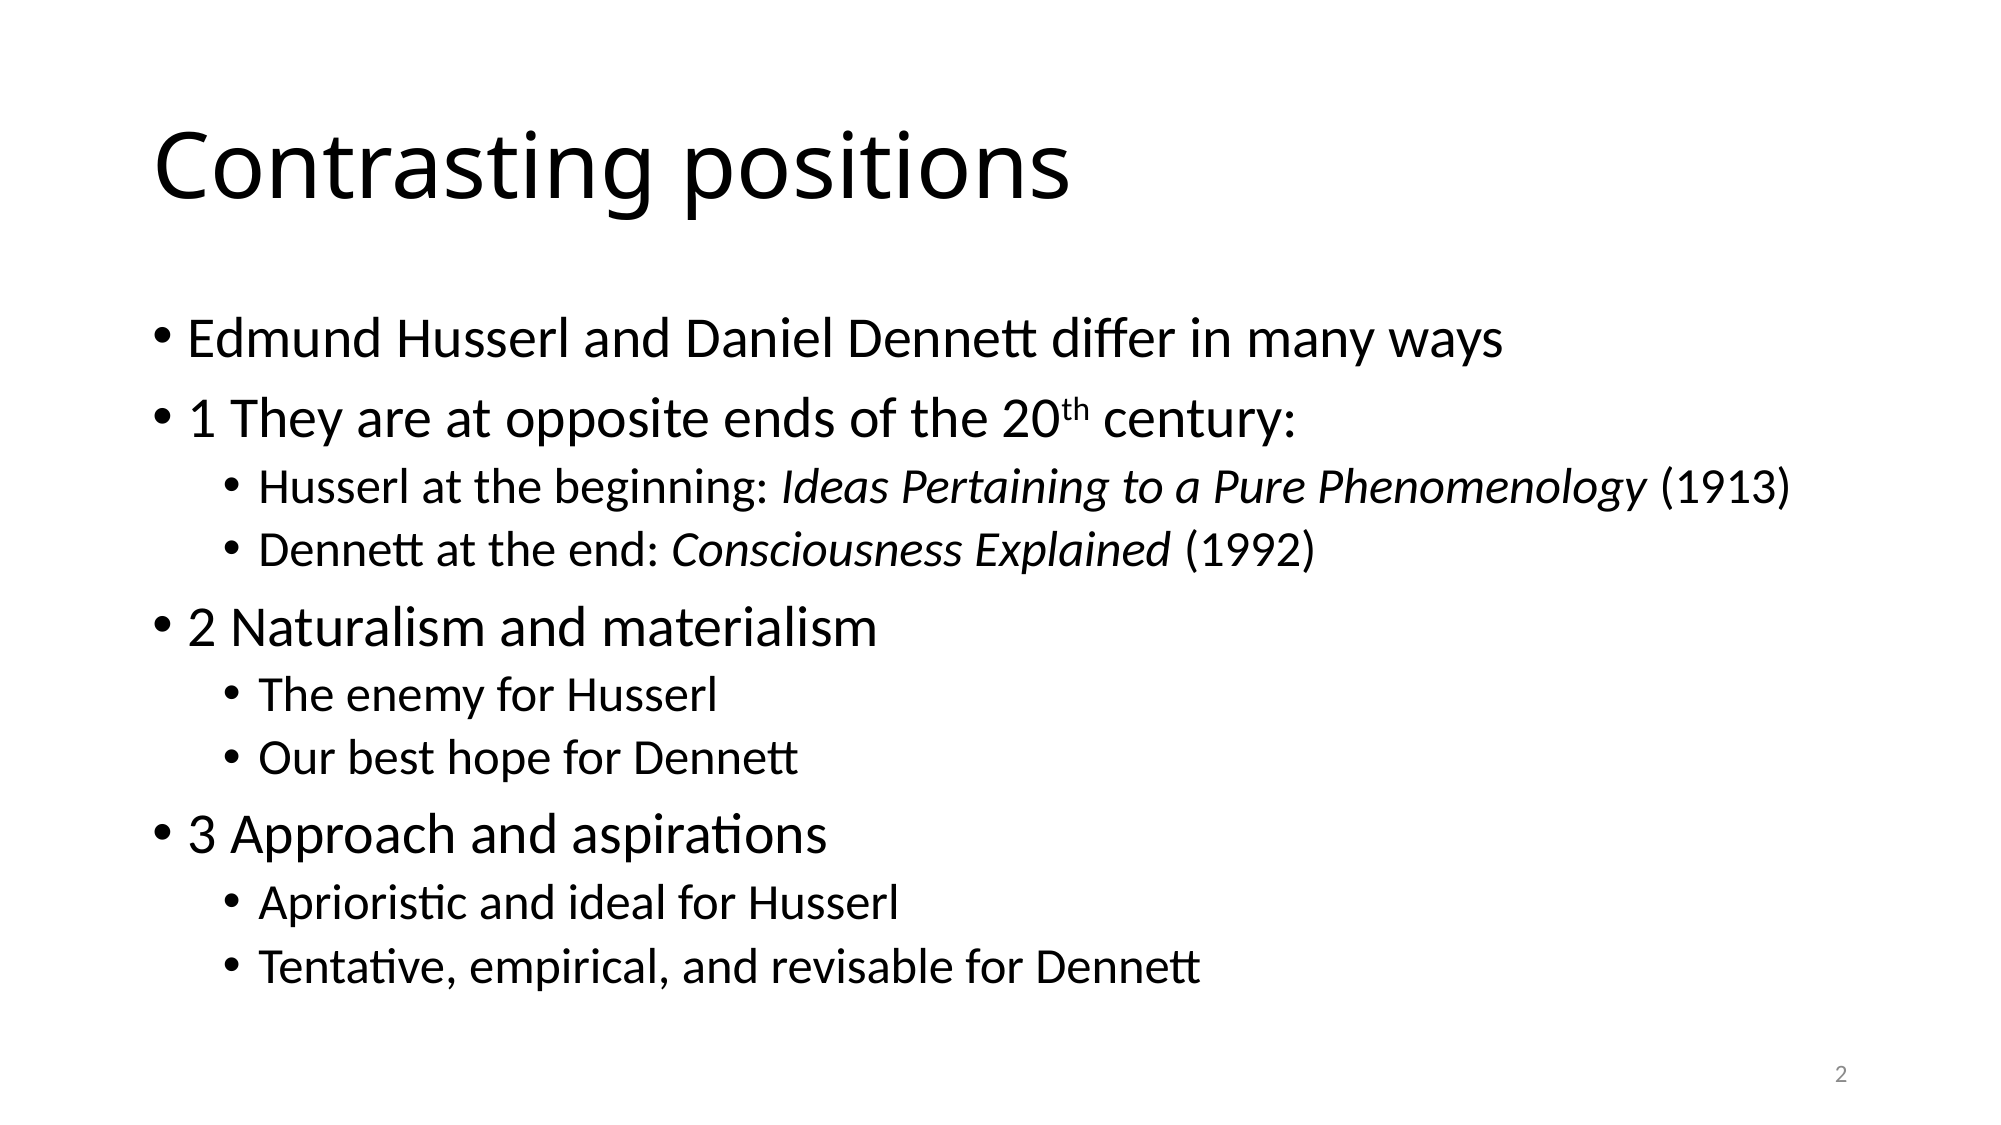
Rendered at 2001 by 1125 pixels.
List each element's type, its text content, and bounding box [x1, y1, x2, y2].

slide_number 2 [1412, 1042, 1863, 1103]
title Contrasting positions [137, 59, 1863, 278]
list Edmund Husserl and Daniel Dennett differ in many ways 1 They are at opposite ends of the 20th century: Husserl at the beginning: Ideas Pertaining to a Pure Phenomenology (1913) Dennett at the end: Consciousness Explained (1992) 2 Naturalism and materialism The enemy for Husserl Our best hope for Dennett 3 Approach and aspirations Aprioristic and ideal for Husserl Tentative, empirical, and revisable for Dennett [137, 299, 1863, 1014]
